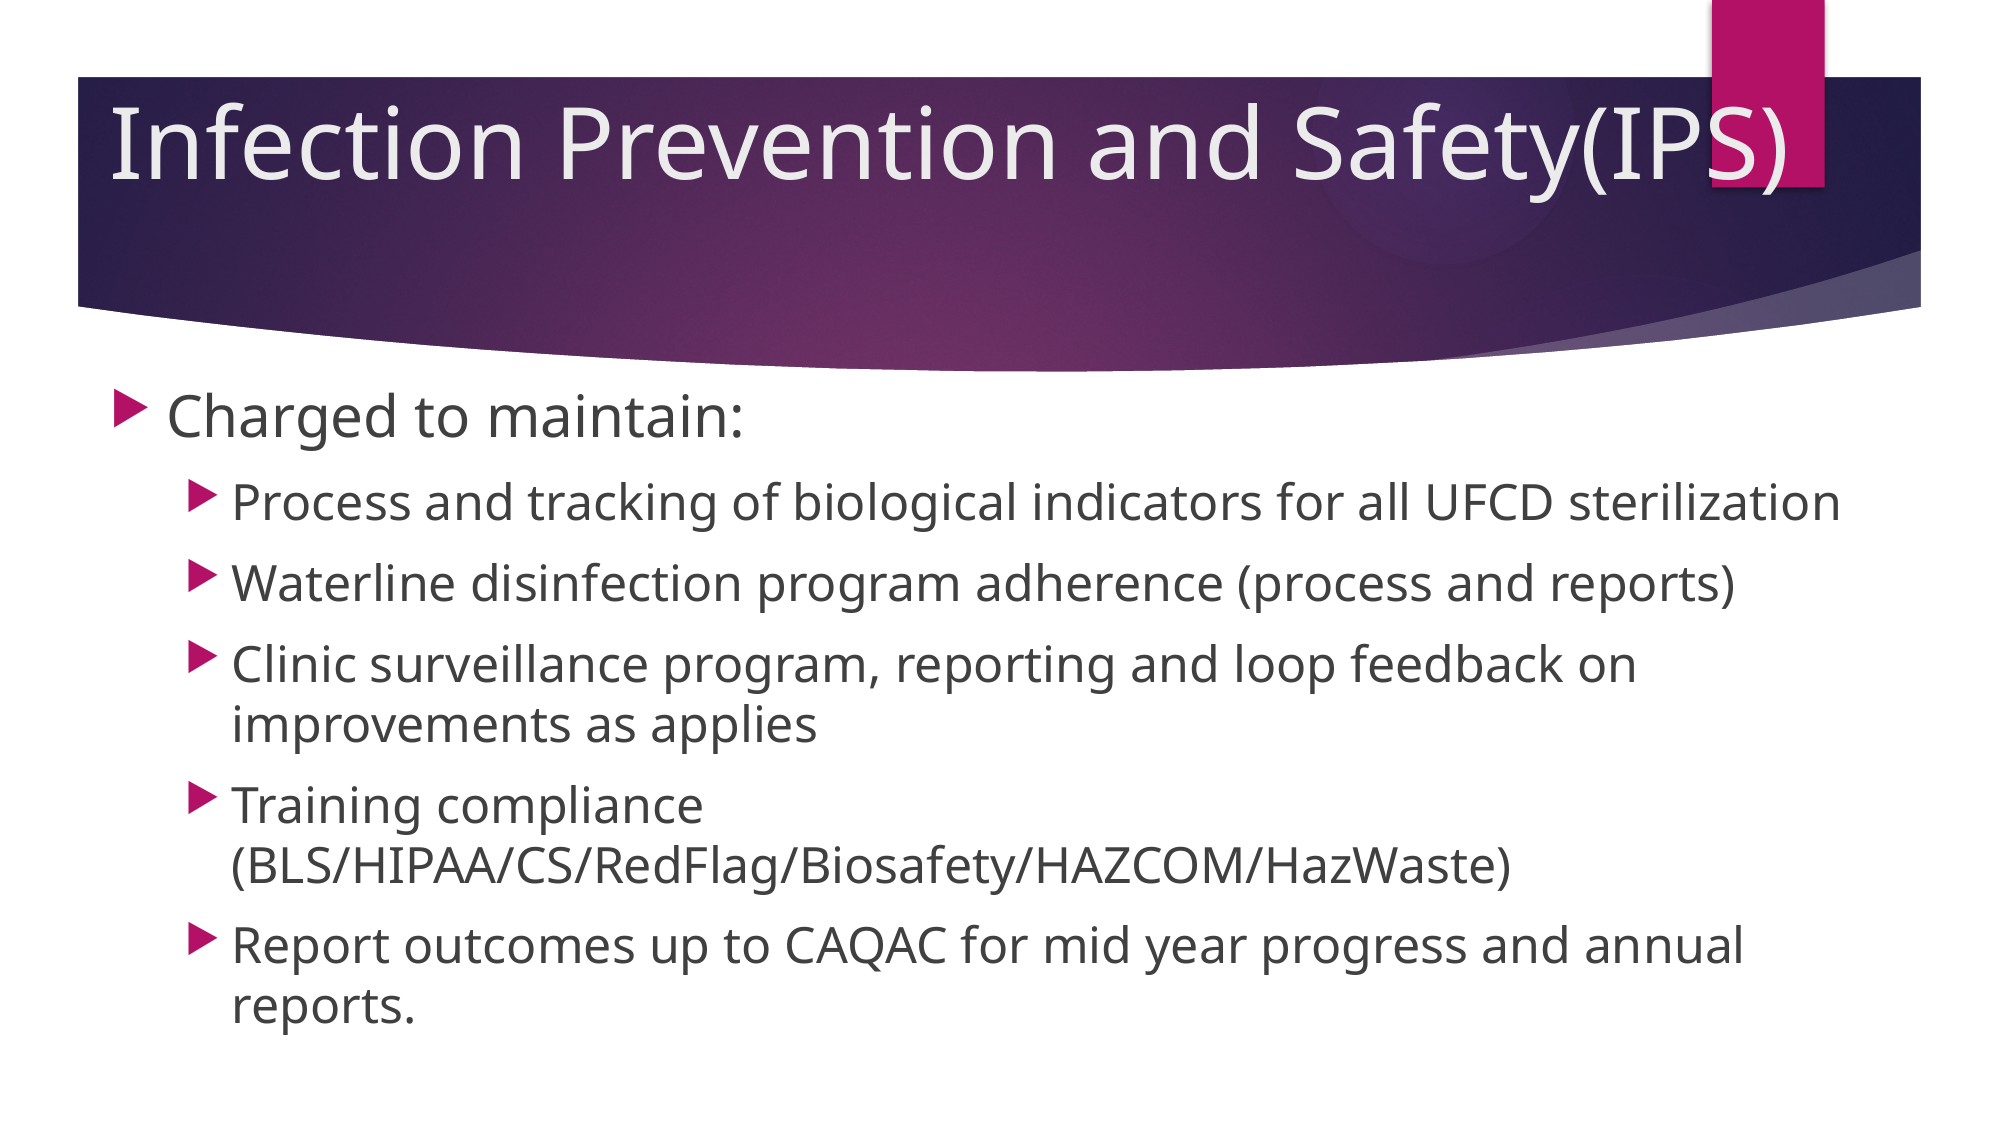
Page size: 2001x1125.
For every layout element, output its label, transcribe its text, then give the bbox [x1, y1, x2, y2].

title Infection Prevention and Safety(IPS) [94, 81, 1935, 198]
list Charged to maintain: Process and tracking of biological indicators for all UFCD sterilization Waterline disinfection program adherence (process and reports) Clinic surveillance program, reporting and loop feedback on improvements as applies Training compliance (BLS/HIPAA/CS/RedFlag/Biosafety/HAZCOM/HazWaste) Report outcomes up to CAQAC for mid year progress and annual reports. [94, 372, 1935, 1099]
